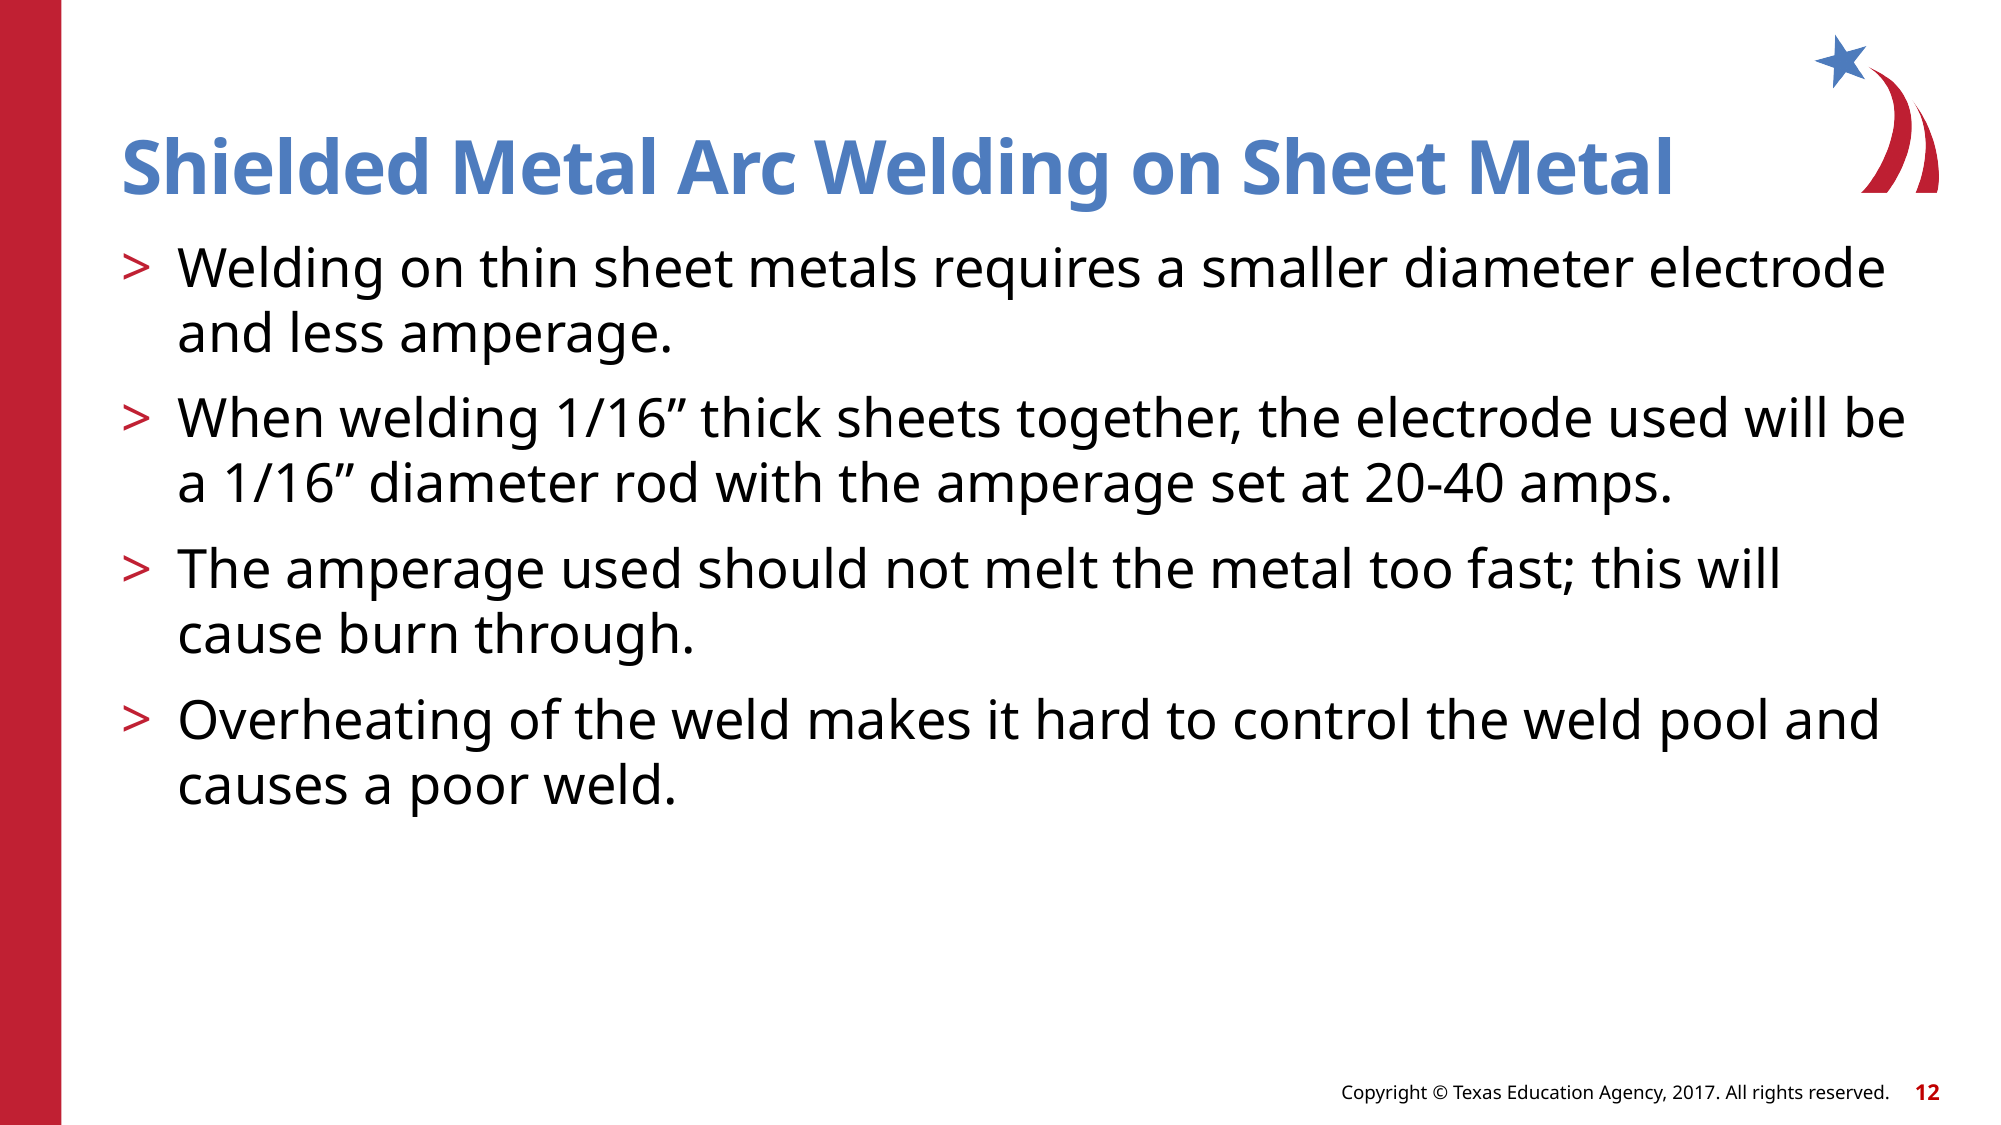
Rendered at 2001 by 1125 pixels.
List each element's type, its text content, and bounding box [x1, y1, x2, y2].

list Welding on thin sheet metals requires a smaller diameter electrode and less amperage. When welding 1/16” thick sheets together, the electrode used will be a 1/16” diameter rod with the amperage set at 20-40 amps. The amperage used should not melt the metal too fast; this will cause burn through. Overheating of the weld makes it hard to control the weld pool and causes a poor weld. [121, 233, 1936, 1010]
picture [1814, 34, 1939, 193]
title Shielded Metal Arc Welding on Sheet Metal [121, 66, 1772, 211]
